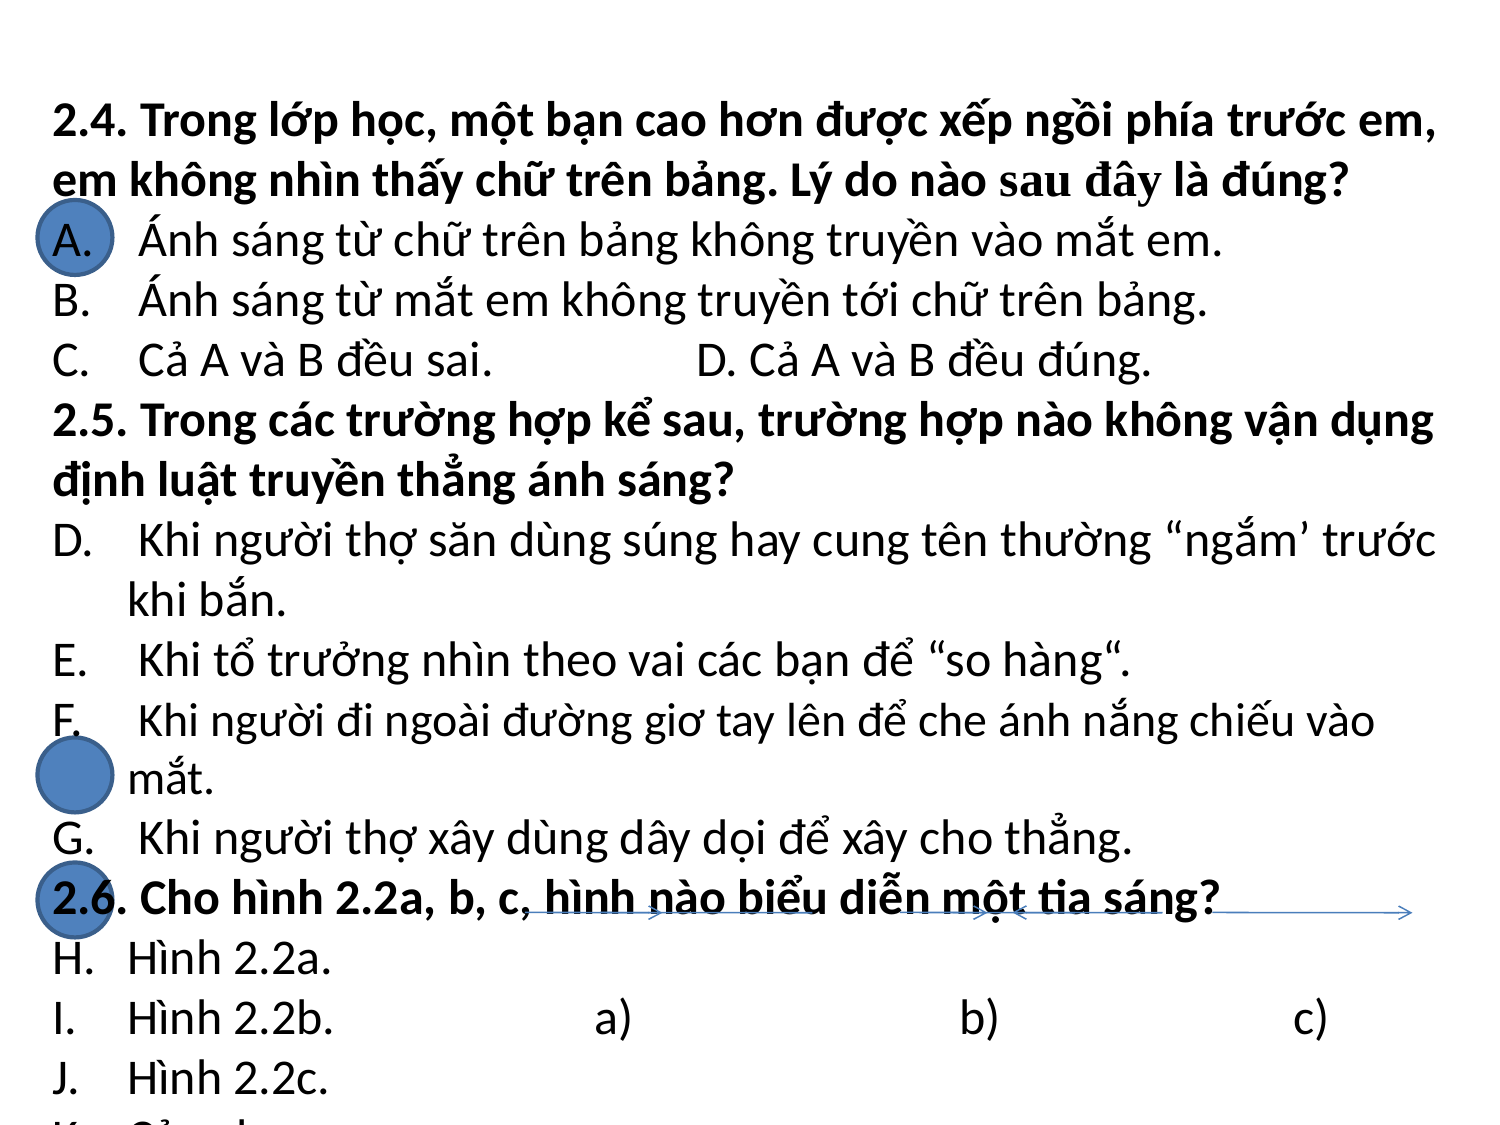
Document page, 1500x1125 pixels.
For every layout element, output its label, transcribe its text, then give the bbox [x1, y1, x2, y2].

text_box 2.4. Trong lớp học, một bạn cao hơn được xếp ngồi phía trước em, em không nhìn thấy chữ trên bảng. Lý do nào sau đây là đúng? Ánh sáng từ chữ trên bảng không truyền vào mắt em. Ánh sáng từ mắt em không truyền tới chữ trên bảng. Cả A và B đều sai. D. Cả A và B đều đúng. 2.5. Trong các trường hợp kể sau, trường hợp nào không vận dụng định luật truyền thẳng ánh sáng? Khi người thợ săn dùng súng hay cung tên thường “ngắm’ trước khi bắn. Khi tổ trưởng nhìn theo vai các bạn để “so hàng“. Khi người đi ngoài đường giơ tay lên để che ánh nắng chiếu vào mắt. Khi người thợ xây dùng dây dọi để xây cho thẳng. 2.6. Cho hình 2.2a, b, c, hình nào biểu diễn một tia sáng? Hình 2.2a. Hình 2.2b. a) b) c) Hình 2.2c. Cả a, b, c. [37, 79, 1488, 1125]
